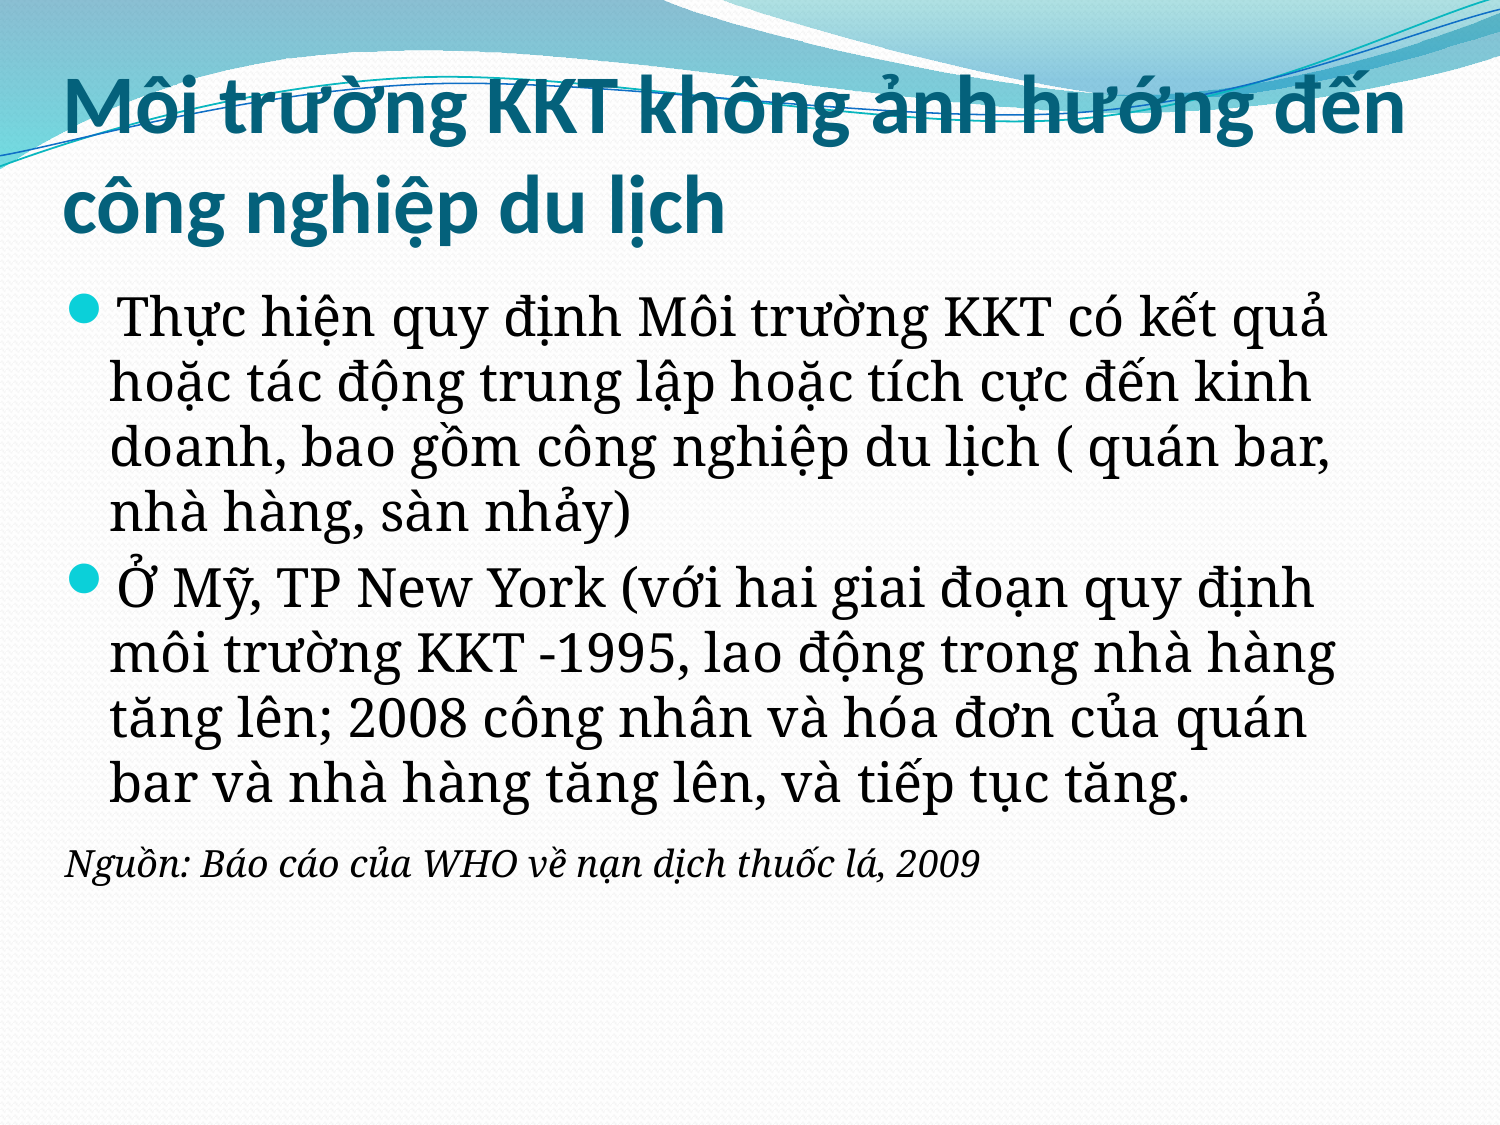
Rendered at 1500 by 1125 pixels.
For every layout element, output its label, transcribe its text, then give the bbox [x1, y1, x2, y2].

title Môi trường KKT không ảnh hướng đến công nghiệp du lịch [62, 62, 1463, 250]
list Thực hiện quy định Môi trường KKT có kết quả hoặc tác động trung lập hoặc tích cực đến kinh doanh, bao gồm công nghiệp du lịch ( quán bar, nhà hàng, sàn nhảy) Ở Mỹ, TP New York (với hai giai đoạn quy định môi trường KKT -1995, lao động trong nhà hàng tăng lên; 2008 công nhân và hóa đơn của quán bar và nhà hàng tăng lên, và tiếp tục tăng. Nguồn: Báo cáo của WHO về nạn dịch thuốc lá, 2009 [50, 275, 1425, 1038]
